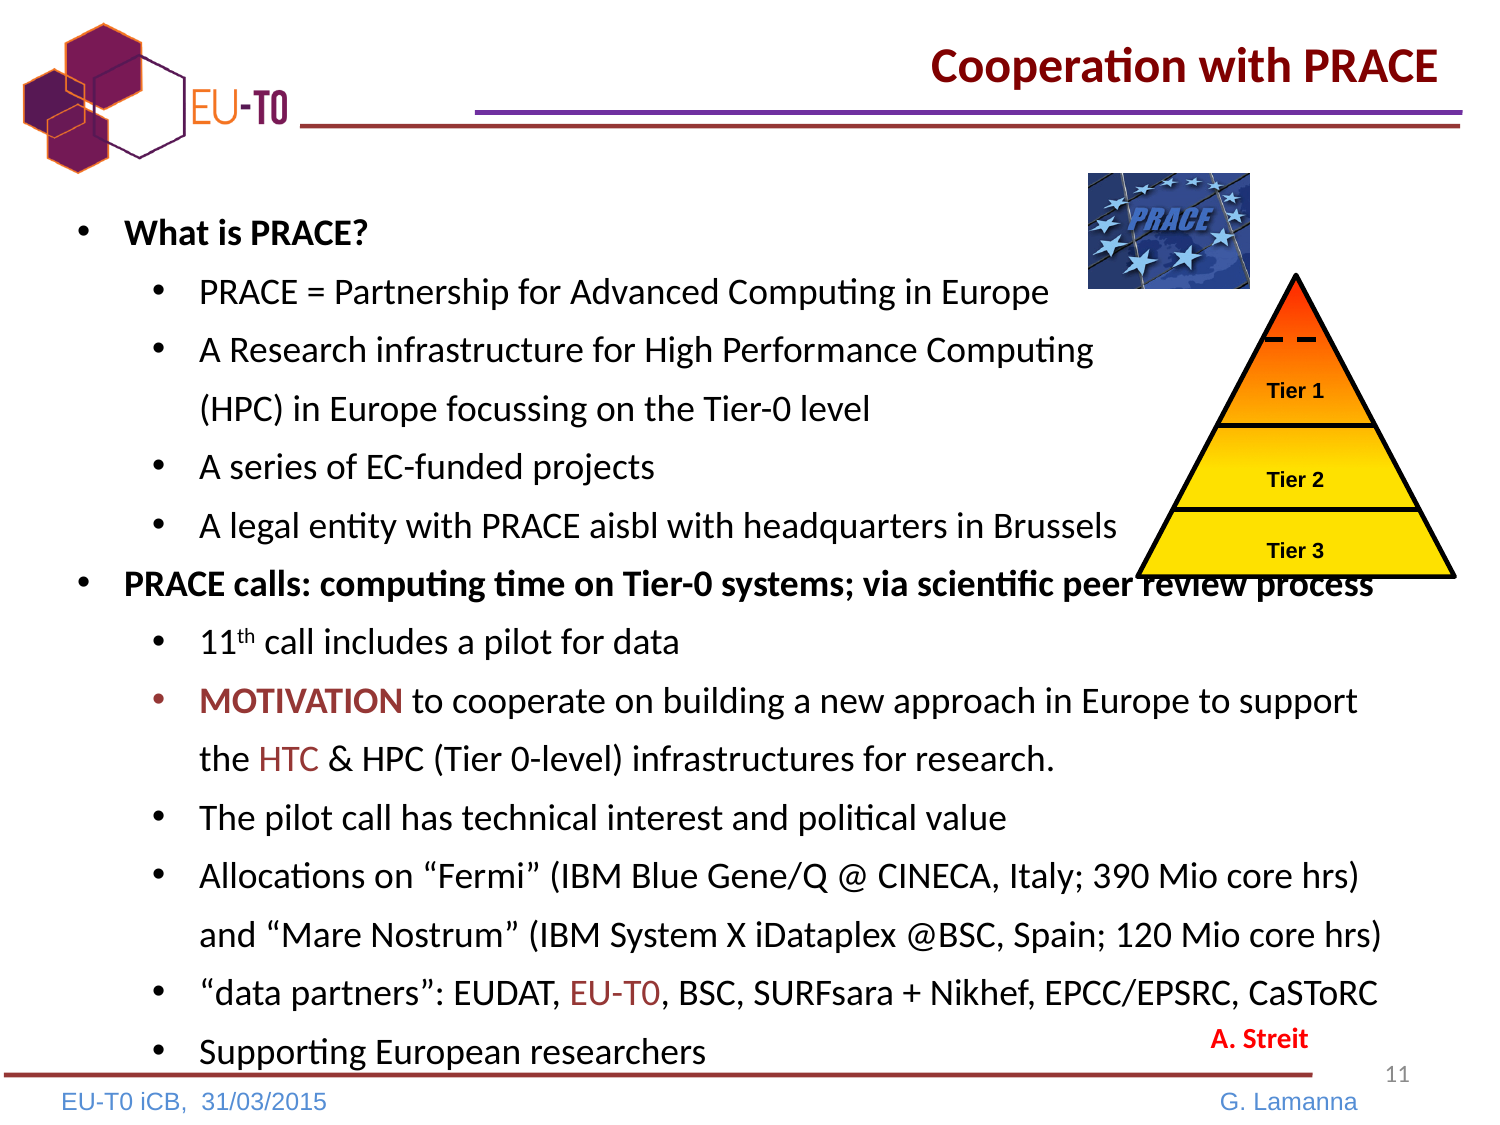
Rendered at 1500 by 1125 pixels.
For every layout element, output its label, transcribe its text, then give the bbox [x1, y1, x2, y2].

text_box Cooperation with PRACE [916, 24, 1454, 100]
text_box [1137, 274, 1455, 577]
text_box What is PRACE? PRACE = Partnership for Advanced Computing in Europe A Research infrastructure for High Performance Computing (HPC) in Europe focussing on the Tier-0 level A series of EC-funded projects A legal entity with PRACE aisbl with headquarters in Brussels PRACE calls: computing time on Tier-0 systems; via scientific peer review process 11th call includes a pilot for data MOTIVATION to cooperate on building a new approach in Europe to support the HTC & HPC (Tier 0-level) infrastructures for research. The pilot call has technical interest and political value Allocations on “Fermi” (IBM Blue Gene/Q @ CINECA, Italy; 390 Mio core hrs) and “Mare Nostrum” (IBM System X iDataplex @BSC, Spain; 120 Mio core hrs) “data partners”: EUDAT, EU-T0, BSC, SURFsara + Nikhef, EPCC/EPSRC, CaSToRC Supporting European researchers [62, 187, 1425, 1080]
text_box A. Streit [1050, 1012, 1470, 1063]
picture [1088, 173, 1251, 289]
picture [12, 22, 291, 175]
slide_number 11 [1074, 1080, 1425, 1103]
